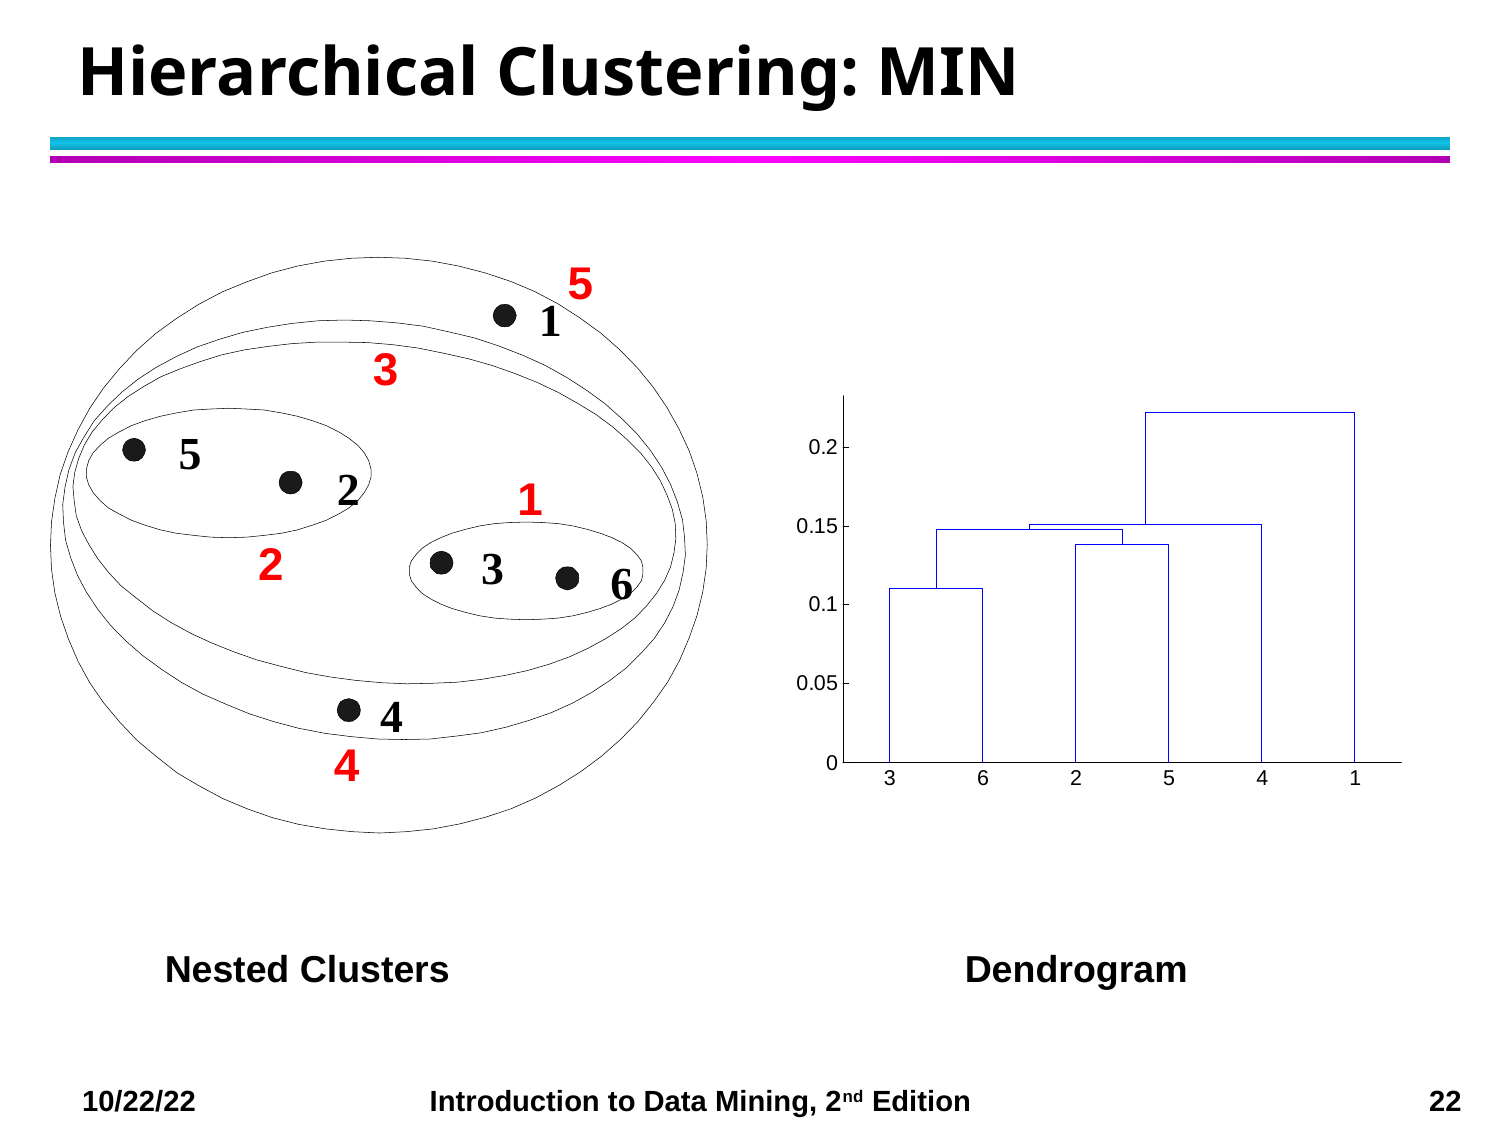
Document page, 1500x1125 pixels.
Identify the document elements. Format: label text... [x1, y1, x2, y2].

picture [749, 362, 1470, 813]
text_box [50, 253, 708, 834]
title Hierarchical Clustering: MIN [62, 24, 1421, 116]
text_box Nested Clusters [150, 937, 700, 998]
text_box Dendrogram [949, 937, 1325, 998]
